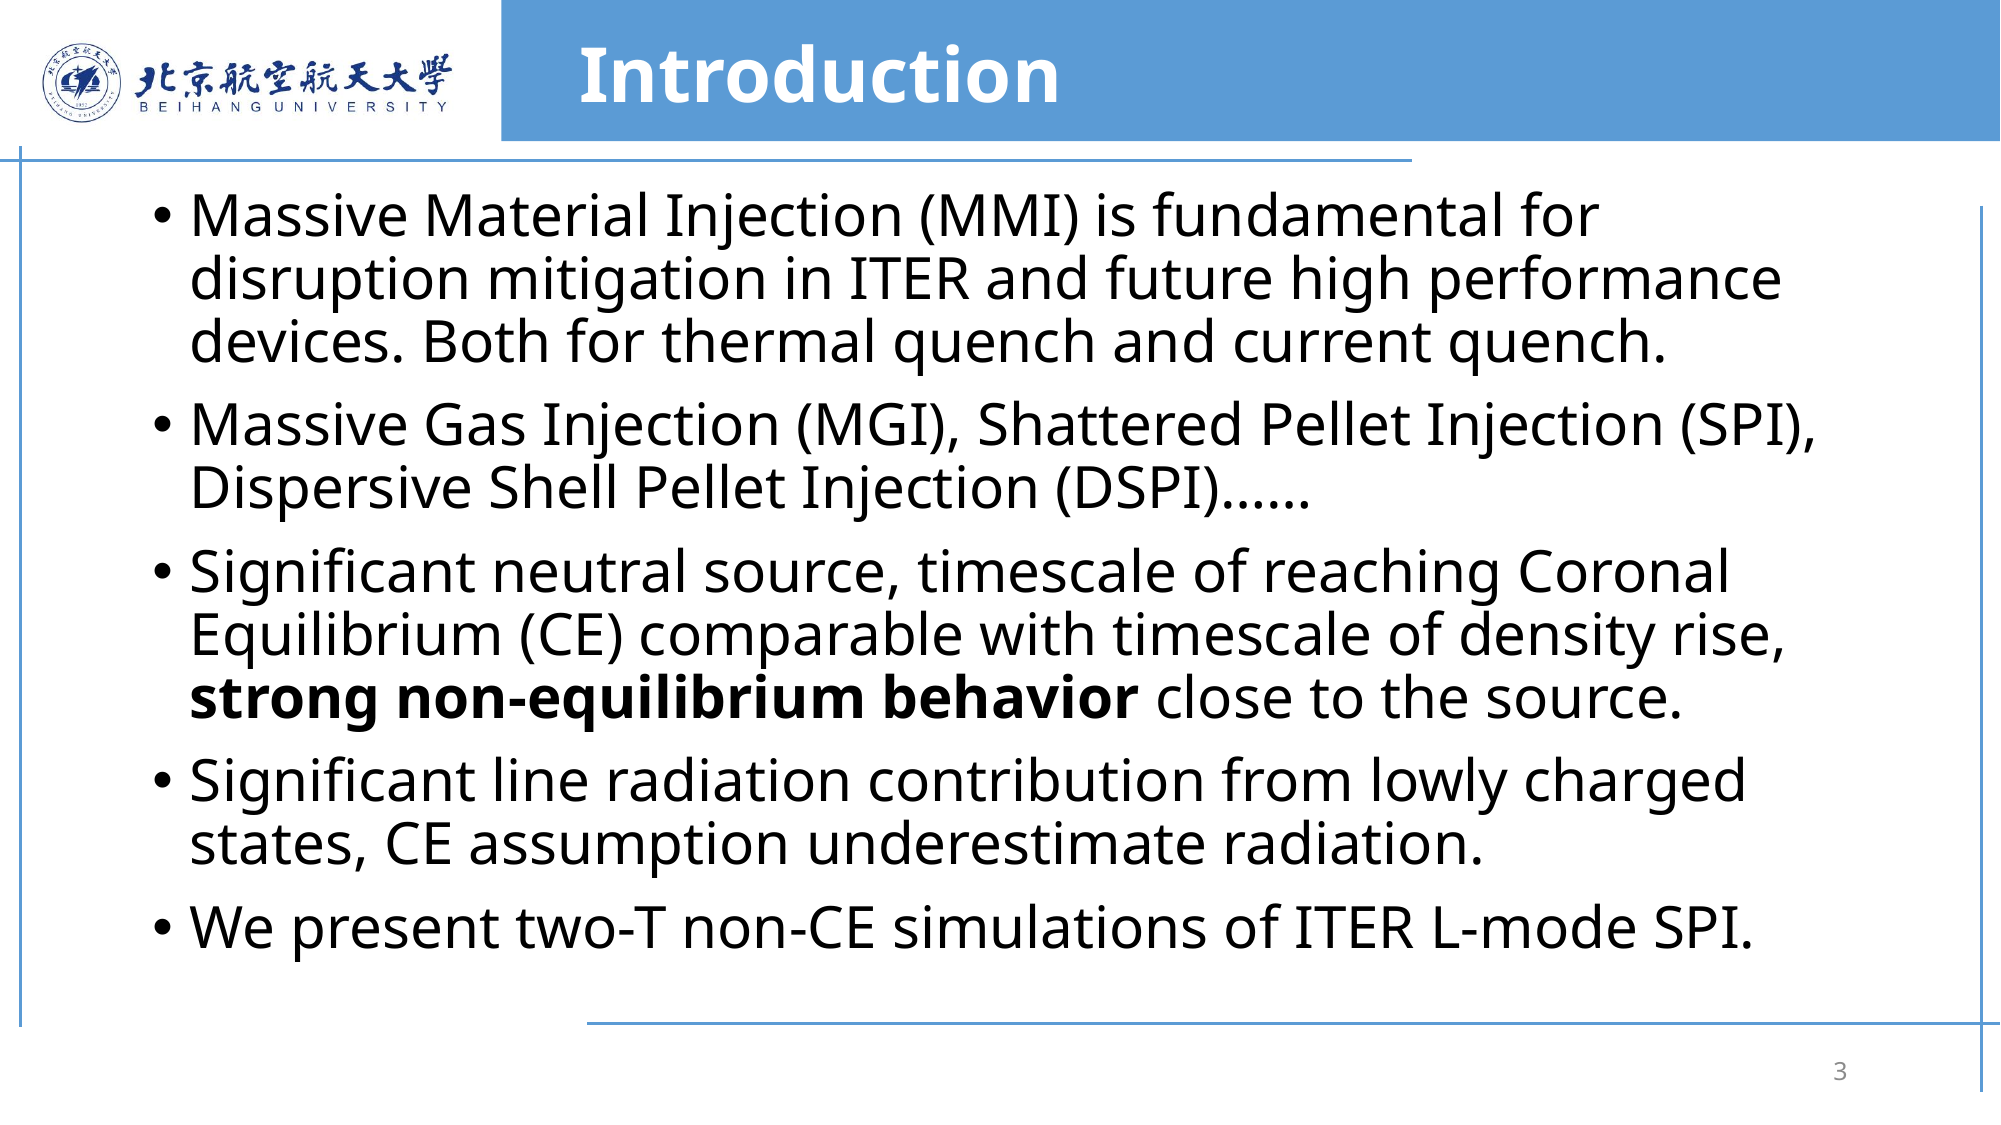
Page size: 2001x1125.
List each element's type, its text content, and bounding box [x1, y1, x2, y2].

slide_number 3 [1412, 1042, 1863, 1103]
text_box Massive Material Injection (MMI) is fundamental for disruption mitigation in ITER and future high performance devices. Both for thermal quench and current quench. Massive Gas Injection (MGI), Shattered Pellet Injection (SPI), Dispersive Shell Pellet Injection (DSPI)…… Significant neutral source, timescale of reaching Coronal Equilibrium (CE) comparable with timescale of density rise, strong non-equilibrium behavior close to the source. Significant line radiation contribution from lowly charged states, CE assumption underestimate radiation. We present two-T non-CE simulations of ITER L-mode SPI. [137, 178, 1863, 1002]
picture [0, 9, 488, 146]
title Introduction [564, 28, 1938, 127]
